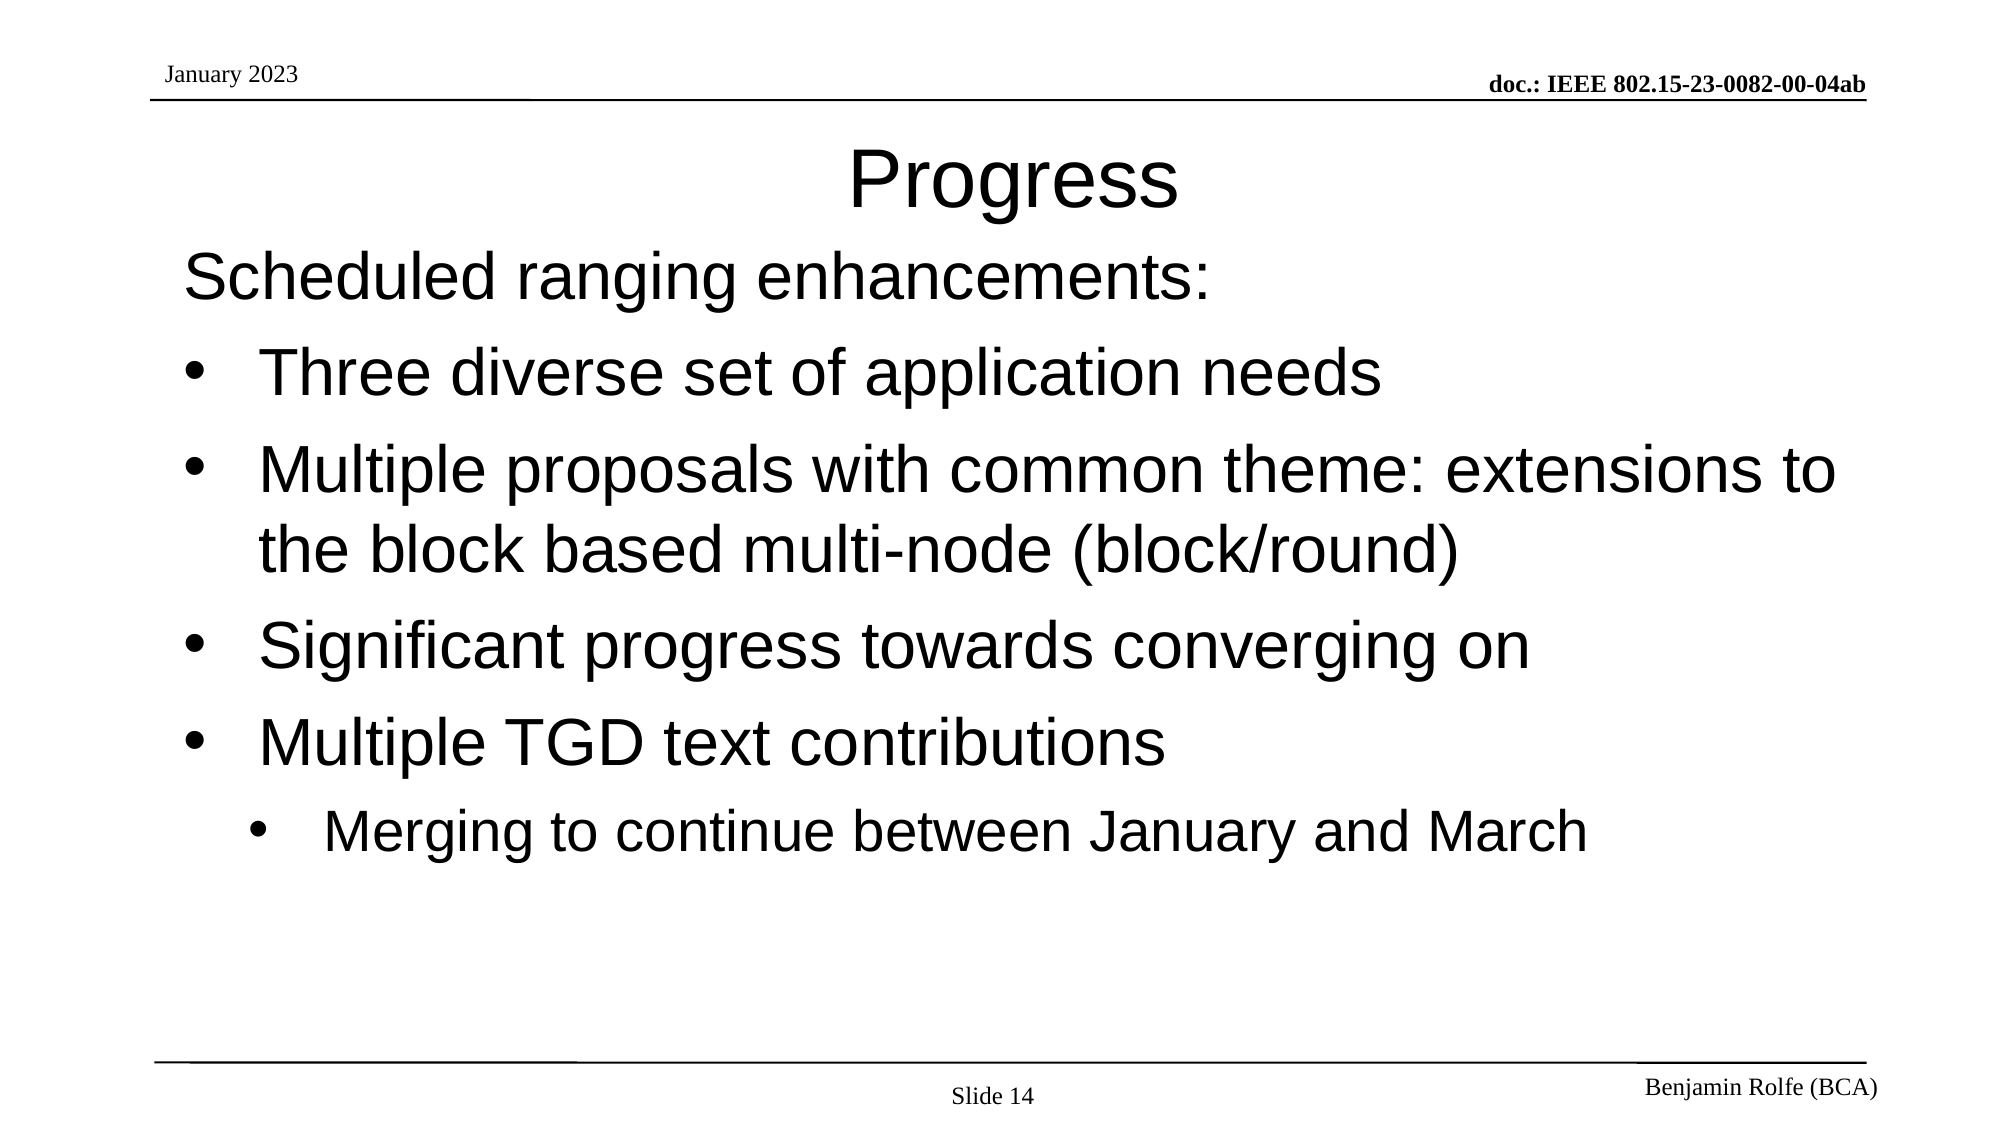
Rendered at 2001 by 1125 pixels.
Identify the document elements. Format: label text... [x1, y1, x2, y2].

slide_number Slide 14 [921, 1075, 1065, 1115]
list Scheduled ranging enhancements: Three diverse set of application needs Multiple proposals with common theme: extensions to the block based multi-node (block/round) Significant progress towards converging on Multiple TGD text contributions Merging to continue between January and March [167, 224, 1867, 1024]
title Progress [165, 112, 1864, 237]
